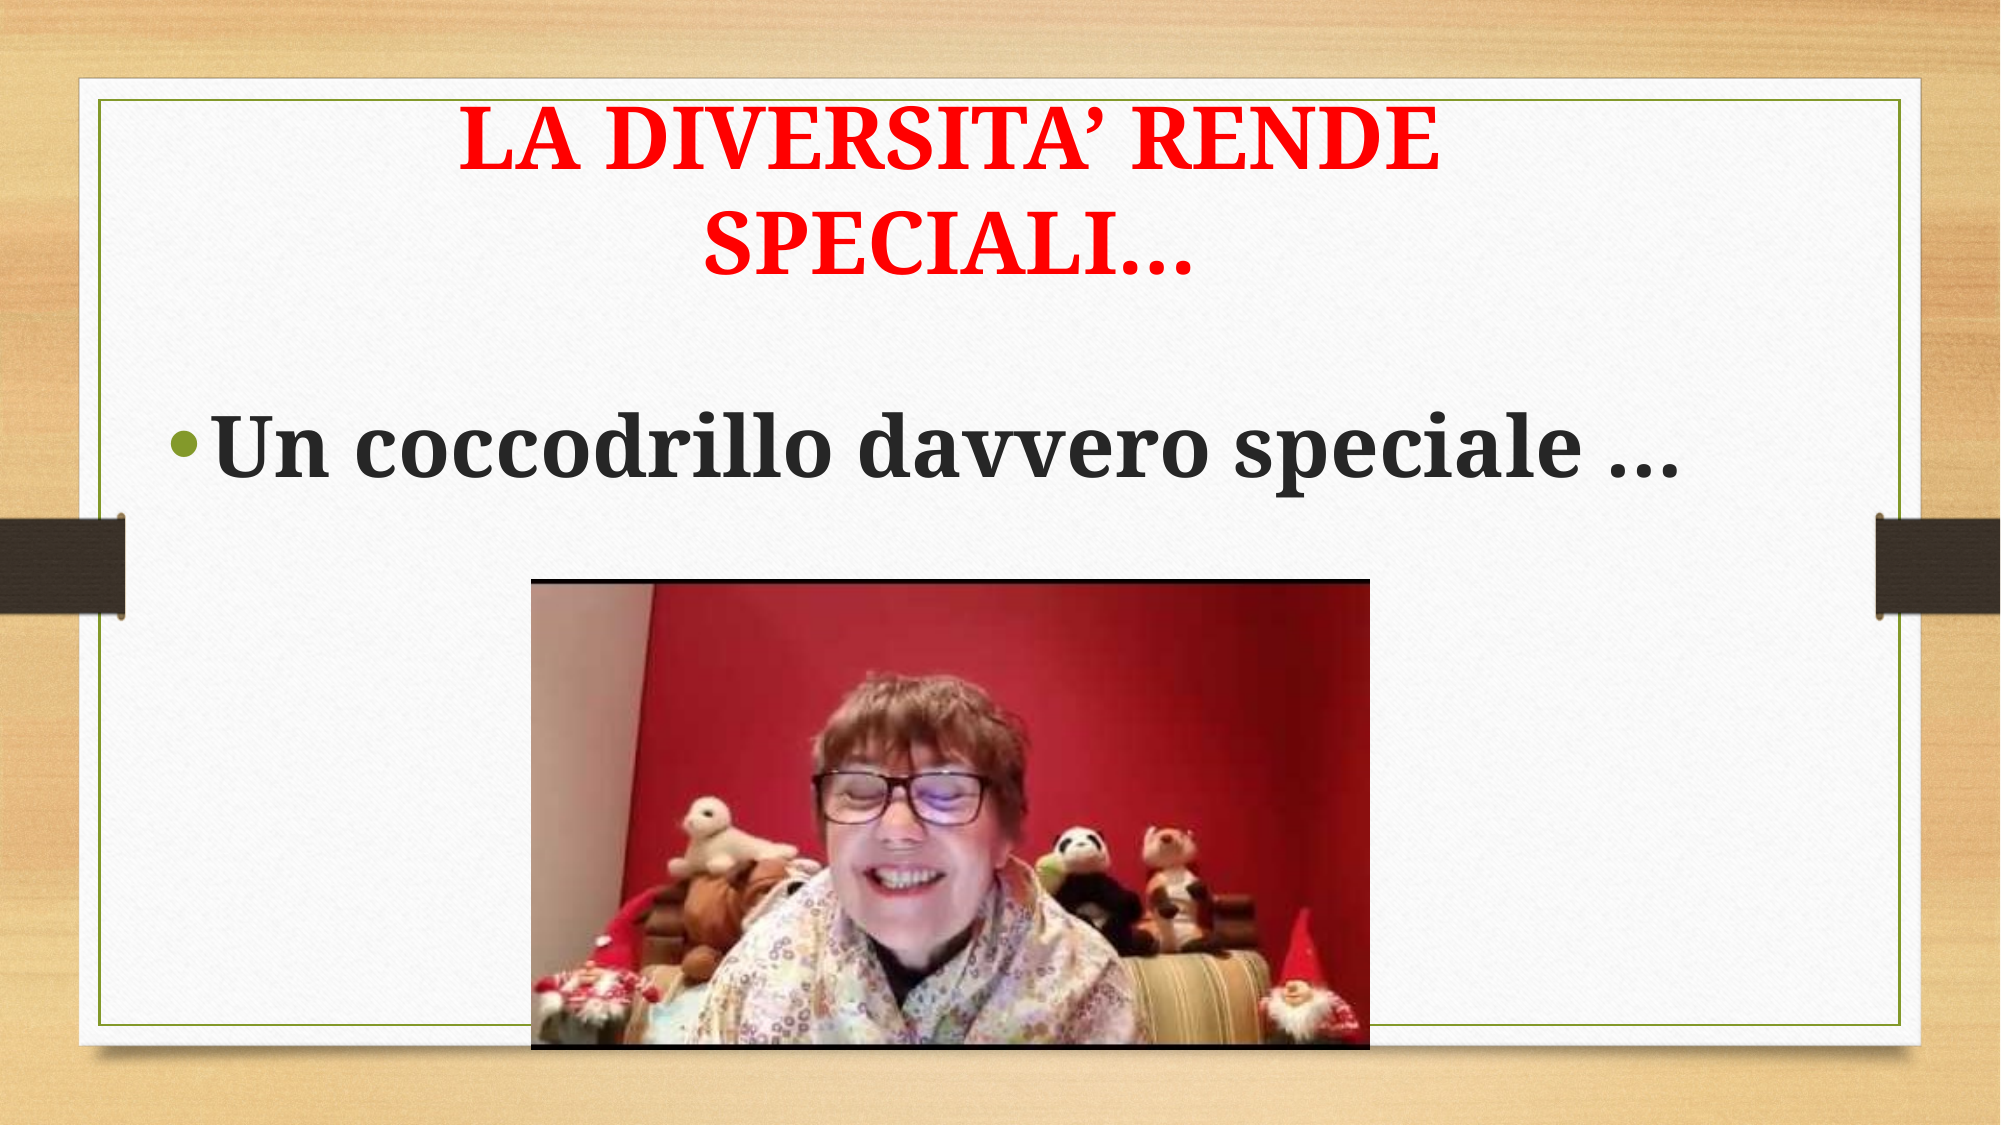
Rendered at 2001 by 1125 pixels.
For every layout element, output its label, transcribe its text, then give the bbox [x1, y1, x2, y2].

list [530, 578, 1371, 1051]
title LA DIVERSITA’ RENDE SPECIALI… [186, 74, 1715, 299]
list Un coccodrillo davvero speciale … [152, 299, 1715, 528]
picture [0, 0, 2001, 1125]
